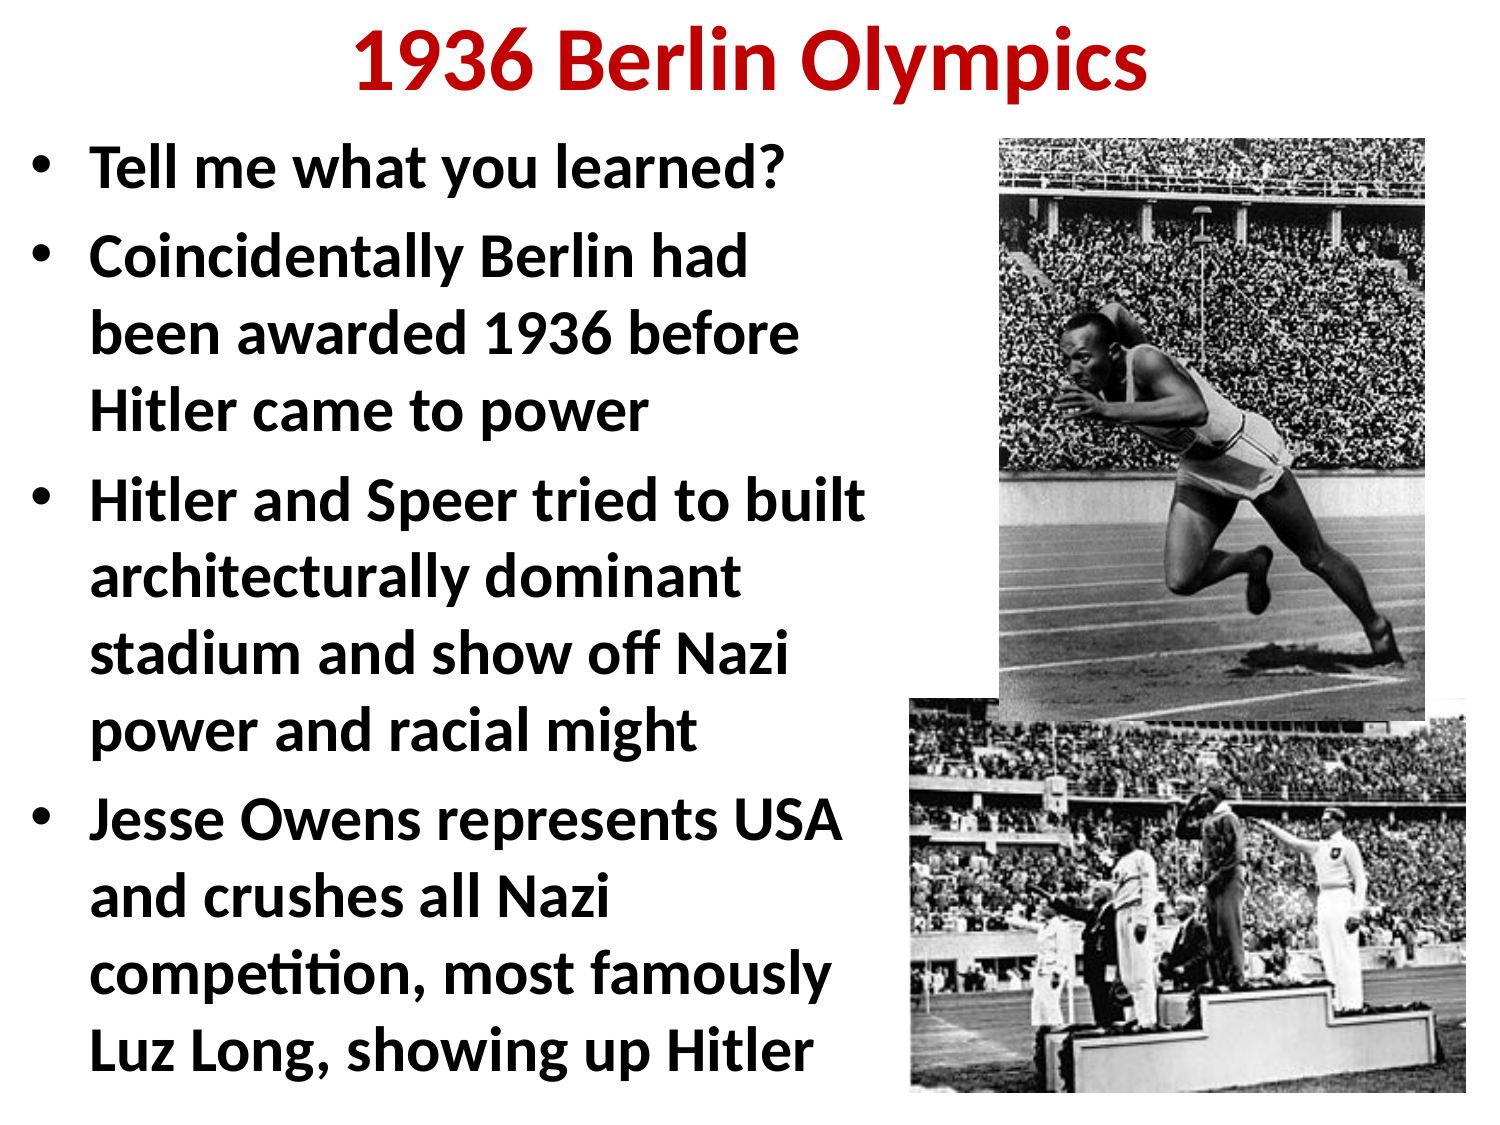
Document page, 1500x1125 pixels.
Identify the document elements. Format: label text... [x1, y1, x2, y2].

title 1936 Berlin Olympics [75, 0, 1425, 148]
list Tell me what you learned? Coincidentally Berlin had been awarded 1936 before Hitler came to power Hitler and Speer tried to built architecturally dominant stadium and show off Nazi power and racial might Jesse Owens represents USA and crushes all Nazi competition, most famously Luz Long, showing up Hitler [15, 116, 910, 1110]
picture [909, 137, 1467, 1093]
